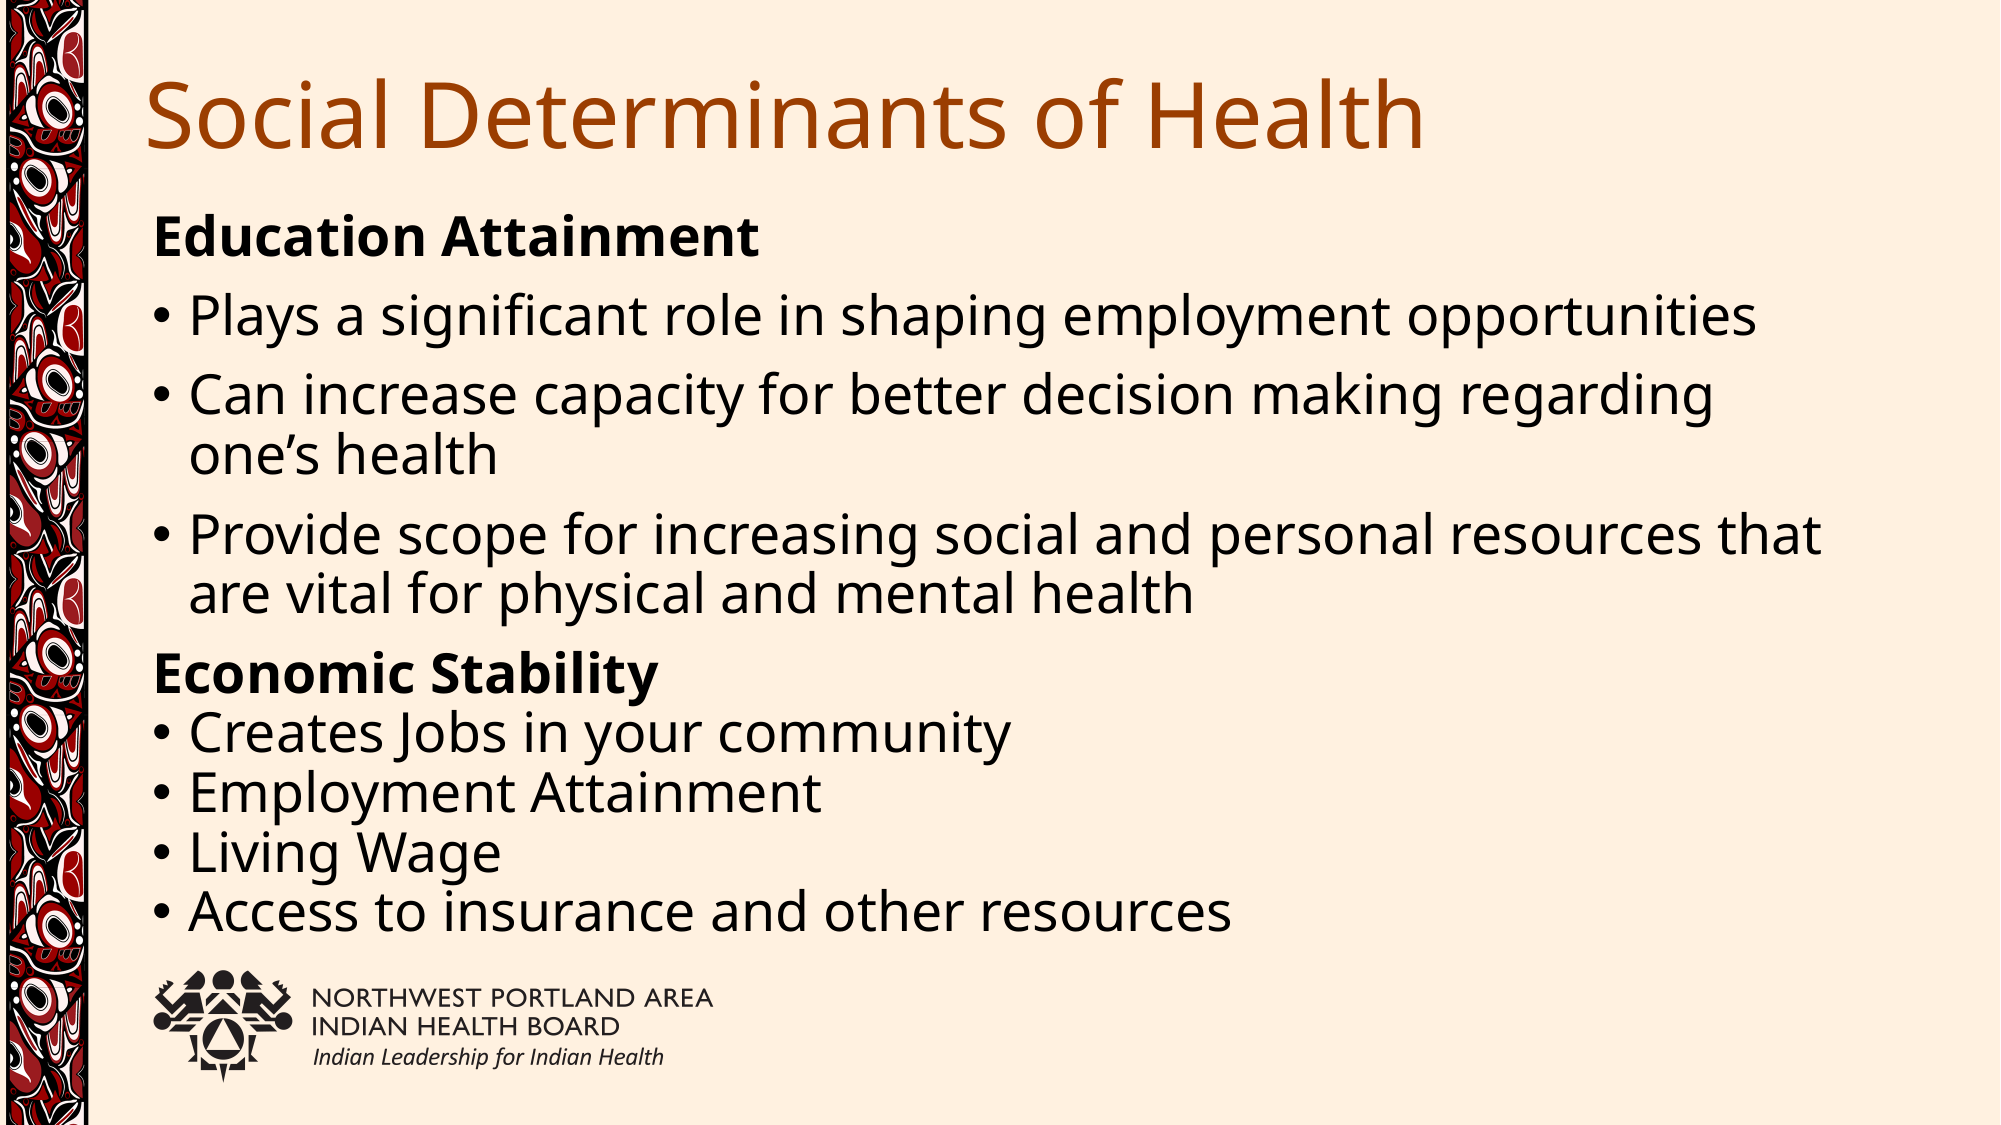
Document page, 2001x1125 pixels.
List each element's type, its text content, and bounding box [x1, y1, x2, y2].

picture [0, 0, 2001, 1125]
list Education Attainment Plays a significant role in shaping employment opportunities Can increase capacity for better decision making regarding one’s health Provide scope for increasing social and personal resources that are vital for physical and mental health Economic Stability Creates Jobs in your community Employment Attainment Living Wage Access to insurance and other resources [137, 200, 1863, 956]
title Social Determinants of Health [129, 10, 1855, 228]
